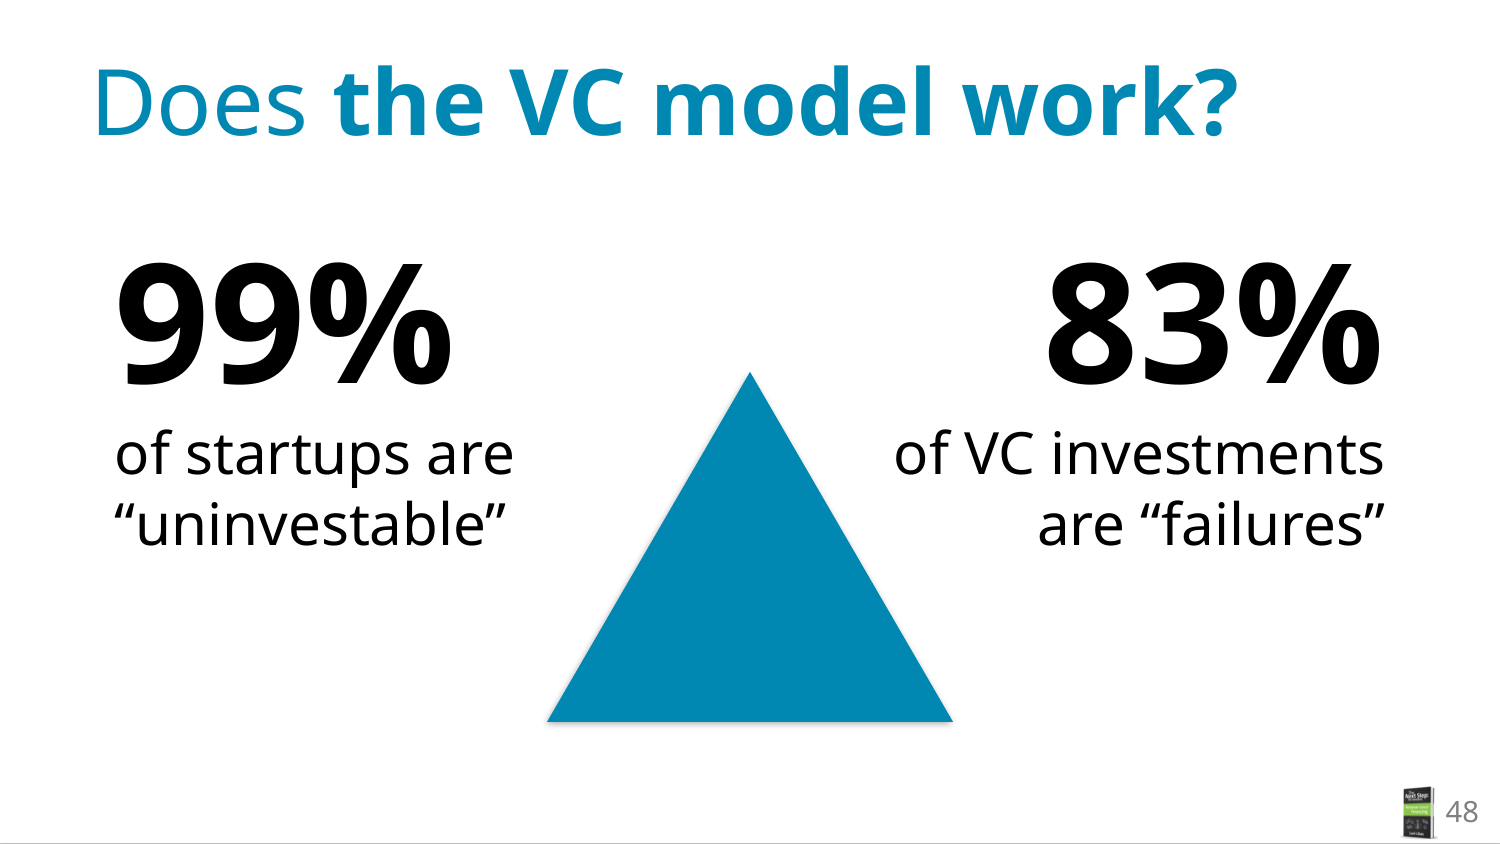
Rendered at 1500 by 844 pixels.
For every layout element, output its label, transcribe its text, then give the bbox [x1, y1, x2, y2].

text_box [546, 564, 954, 723]
text_box 48 [1435, 782, 1500, 844]
text_box 99% of startups are “uninvestable” [99, 209, 800, 564]
text_box 83% of VC investments are “failures” [800, 209, 1400, 564]
picture [1399, 784, 1438, 841]
title Does the VC model work? [75, 28, 1425, 169]
